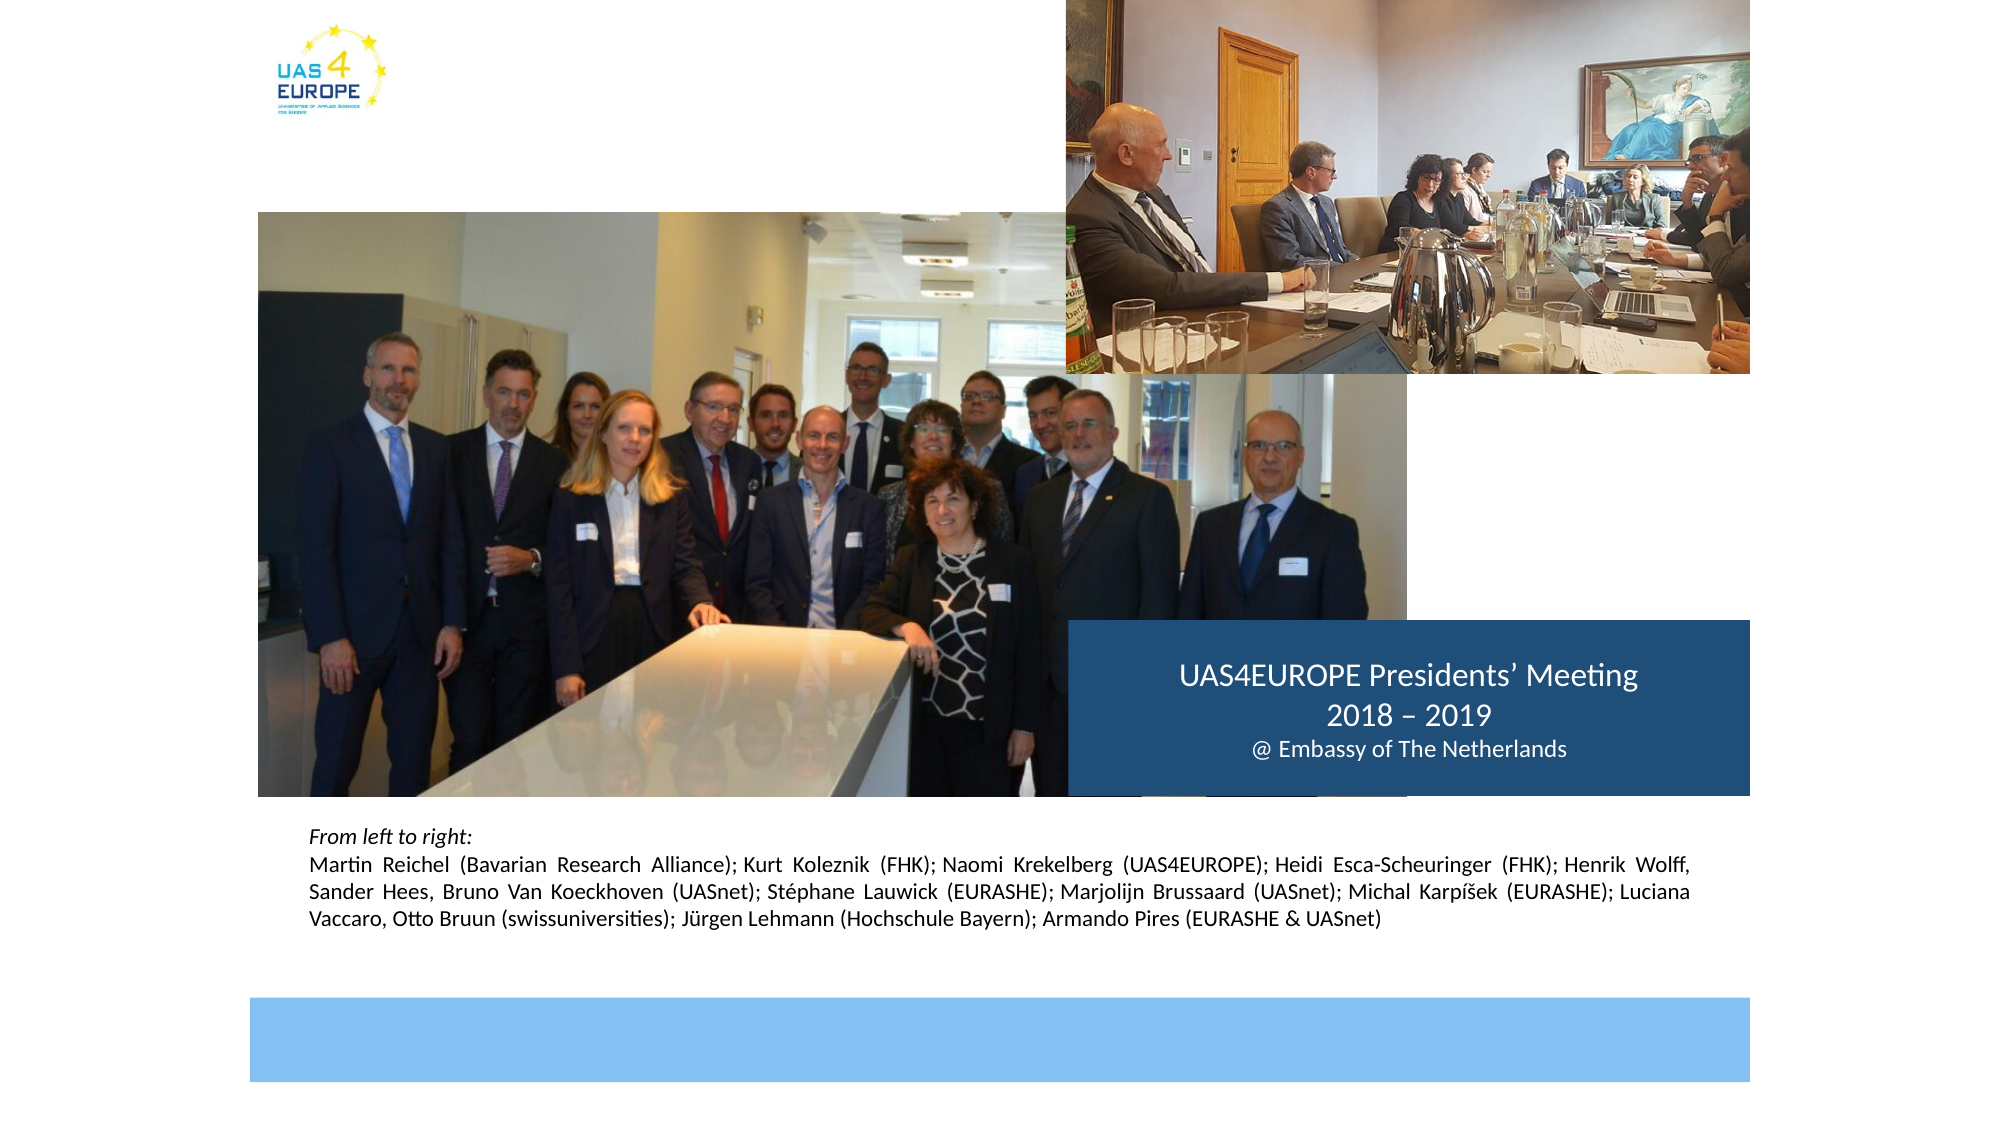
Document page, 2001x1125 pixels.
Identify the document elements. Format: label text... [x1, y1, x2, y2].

text_box [249, 997, 1750, 1083]
text_box UAS4EUROPE Presidents’ Meeting 2018 – 2019 @ Embassy of The Netherlands [1412, 620, 1750, 796]
picture [262, 13, 402, 125]
text_box From left to right: Martin Reichel (Bavarian Research Alliance); Kurt Koleznik (FHK); Naomi Krekelberg (UAS4EUROPE); Heidi Esca-Scheuringer (FHK); Henrik Wolff, Sander Hees, Bruno Van Koeckhoven (UASnet); Stéphane Lauwick (EURASHE); Marjolijn Brussaard (UASnet); Michal Karpíšek (EURASHE); Luciana Vaccaro, Otto Bruun (swissuniversities); Jürgen Lehmann (Hochschule Bayern); Armando Pires (EURASHE & UASnet) [294, 814, 1706, 939]
picture [258, 0, 1751, 797]
